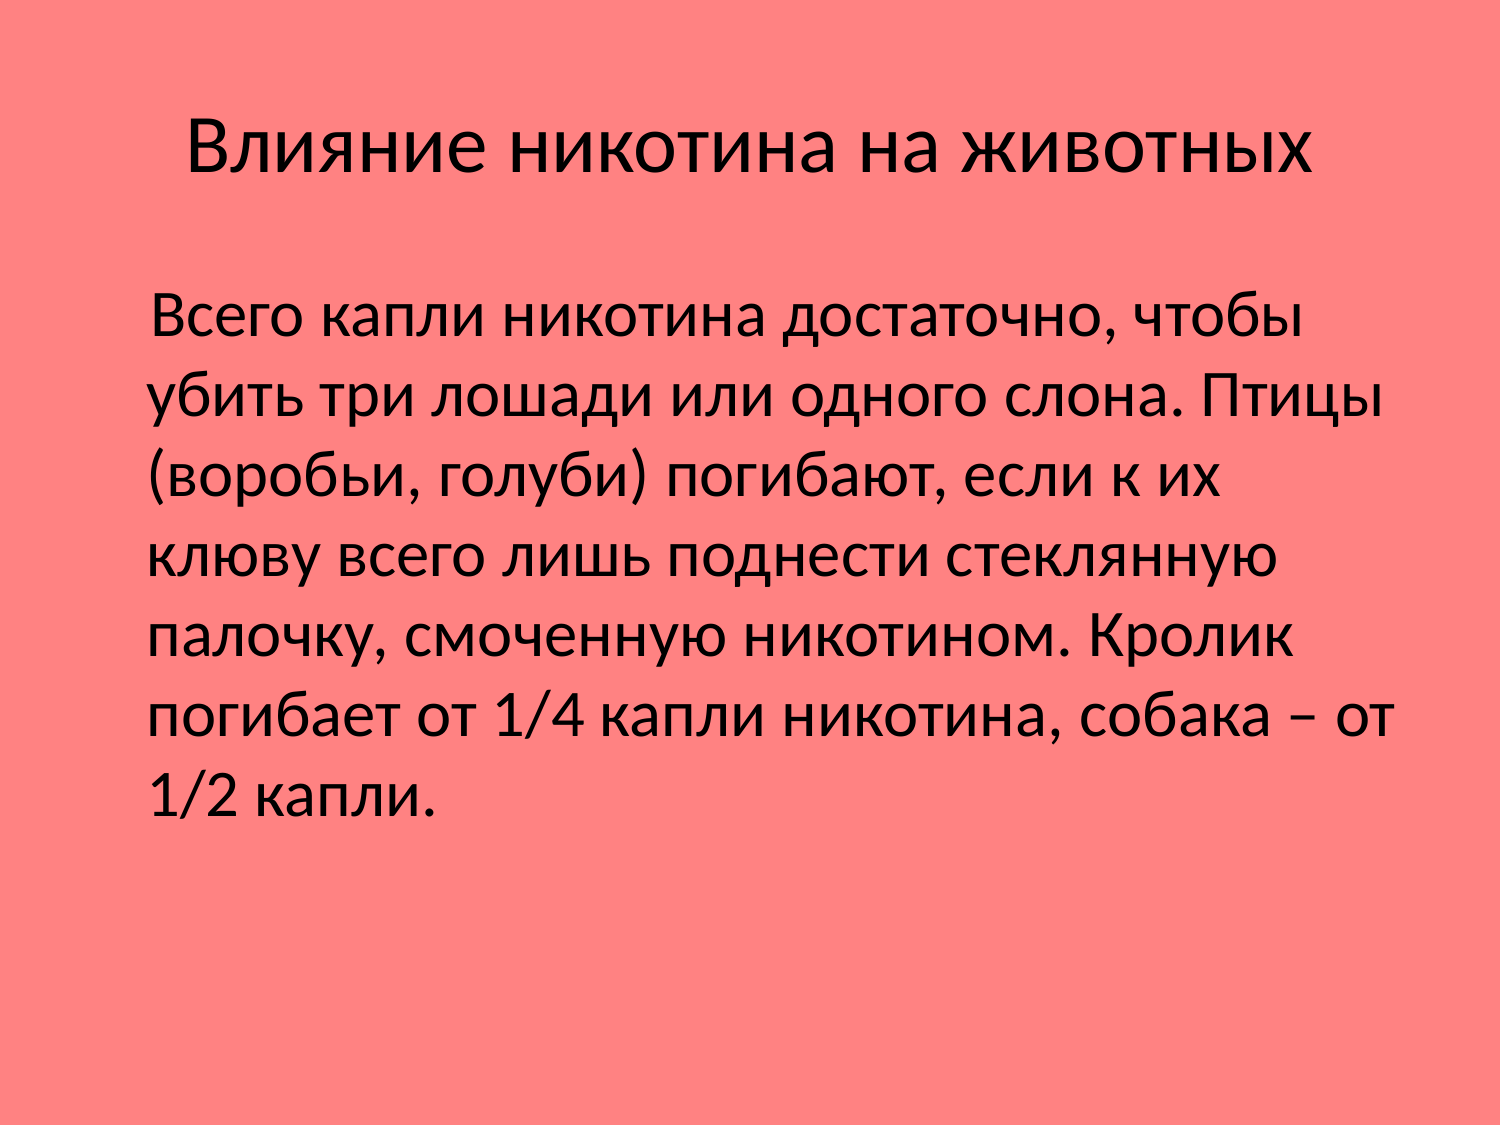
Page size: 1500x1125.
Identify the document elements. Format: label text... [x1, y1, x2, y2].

title Влияние никотина на животных [75, 45, 1425, 233]
list Всего капли никотина достаточно, чтобы убить три лошади или одного слона. Птицы (воробьи, голуби) погибают, если к их клюву всего лишь поднести стеклянную палочку, смоченную никотином. Кролик погибает от 1/4 капли никотина, собака – от 1/2 капли. [75, 262, 1425, 1005]
